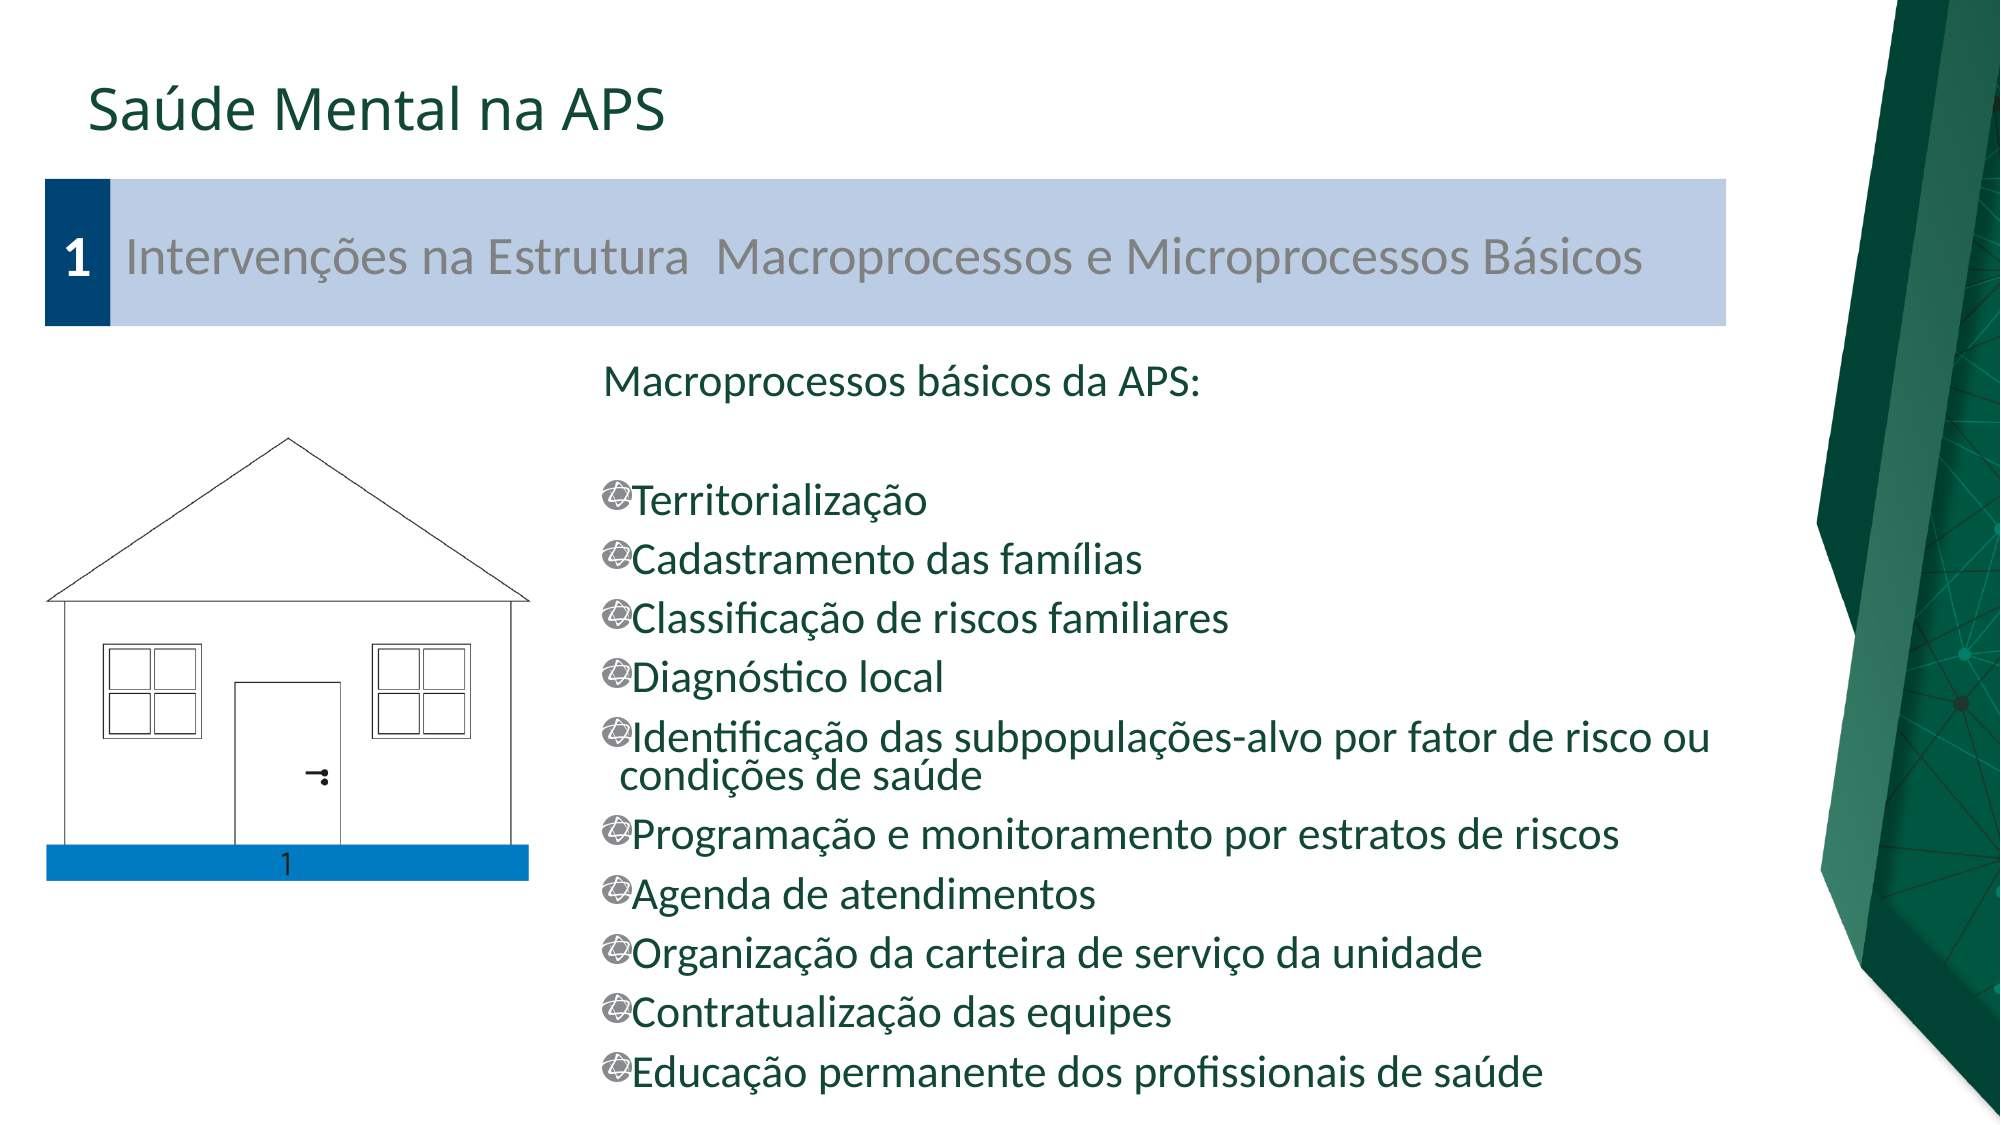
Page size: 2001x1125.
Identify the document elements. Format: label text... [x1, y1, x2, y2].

picture [602, 934, 632, 964]
picture [602, 993, 632, 1023]
picture [1816, 0, 2000, 1125]
picture [602, 599, 632, 629]
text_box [45, 178, 1727, 327]
picture [602, 1052, 632, 1082]
picture [602, 480, 632, 510]
picture [46, 844, 529, 882]
picture [602, 815, 632, 845]
picture [602, 717, 632, 747]
list Macroprocessos básicos da APS: Territorialização Cadastramento das famílias Classificação de riscos familiares Diagnóstico local Identificação das subpopulações-alvo por fator de risco ou condições de saúde Programação e monitoramento por estratos de riscos Agenda de atendimentos Organização da carteira de serviço da unidade Contratualização das equipes Educação permanente dos profissionais de saúde [587, 358, 1782, 1104]
picture [602, 540, 632, 569]
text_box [45, 437, 531, 863]
picture [602, 875, 632, 904]
picture [602, 658, 632, 688]
